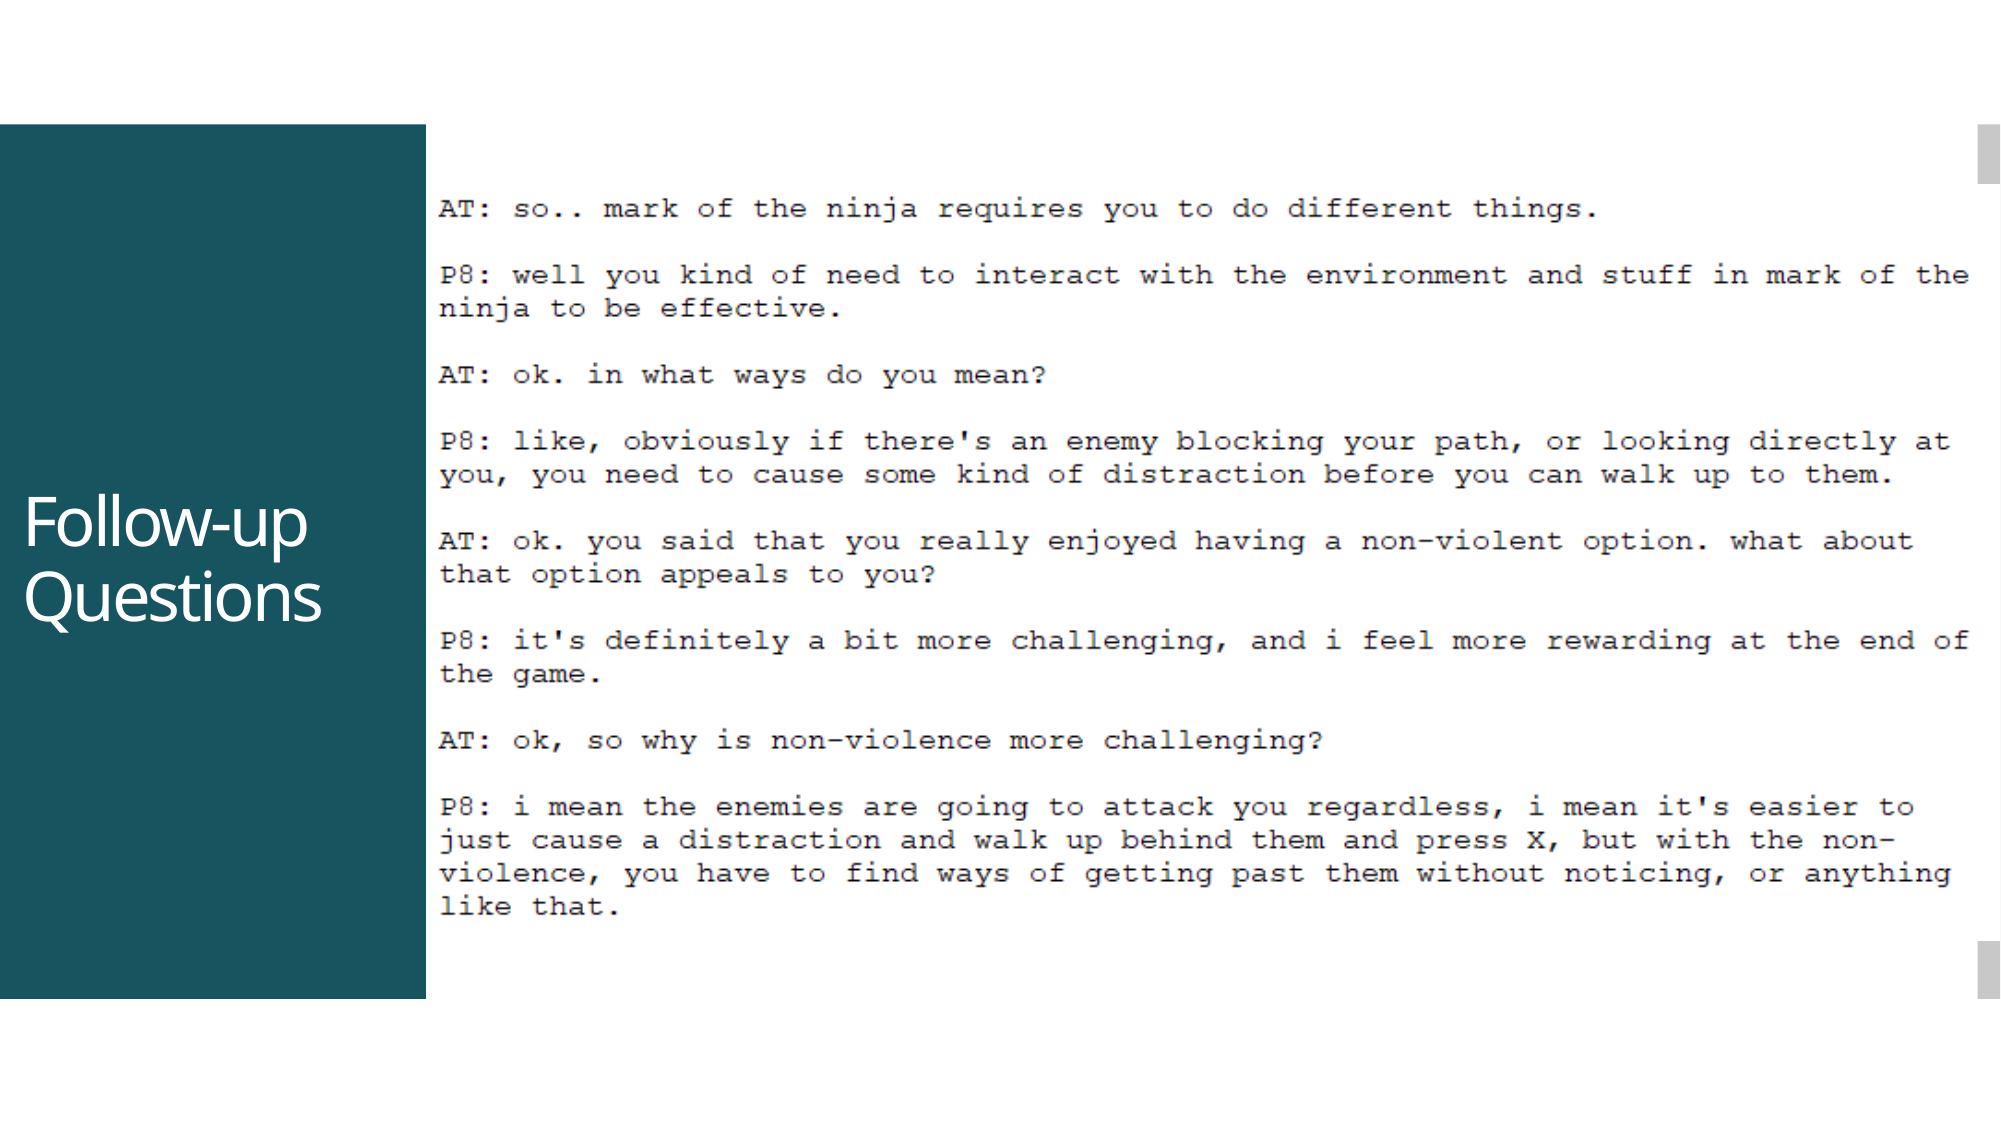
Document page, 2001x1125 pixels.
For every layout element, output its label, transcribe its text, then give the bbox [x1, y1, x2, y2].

picture [428, 184, 2000, 941]
title Follow-up Questions [22, 184, 404, 940]
